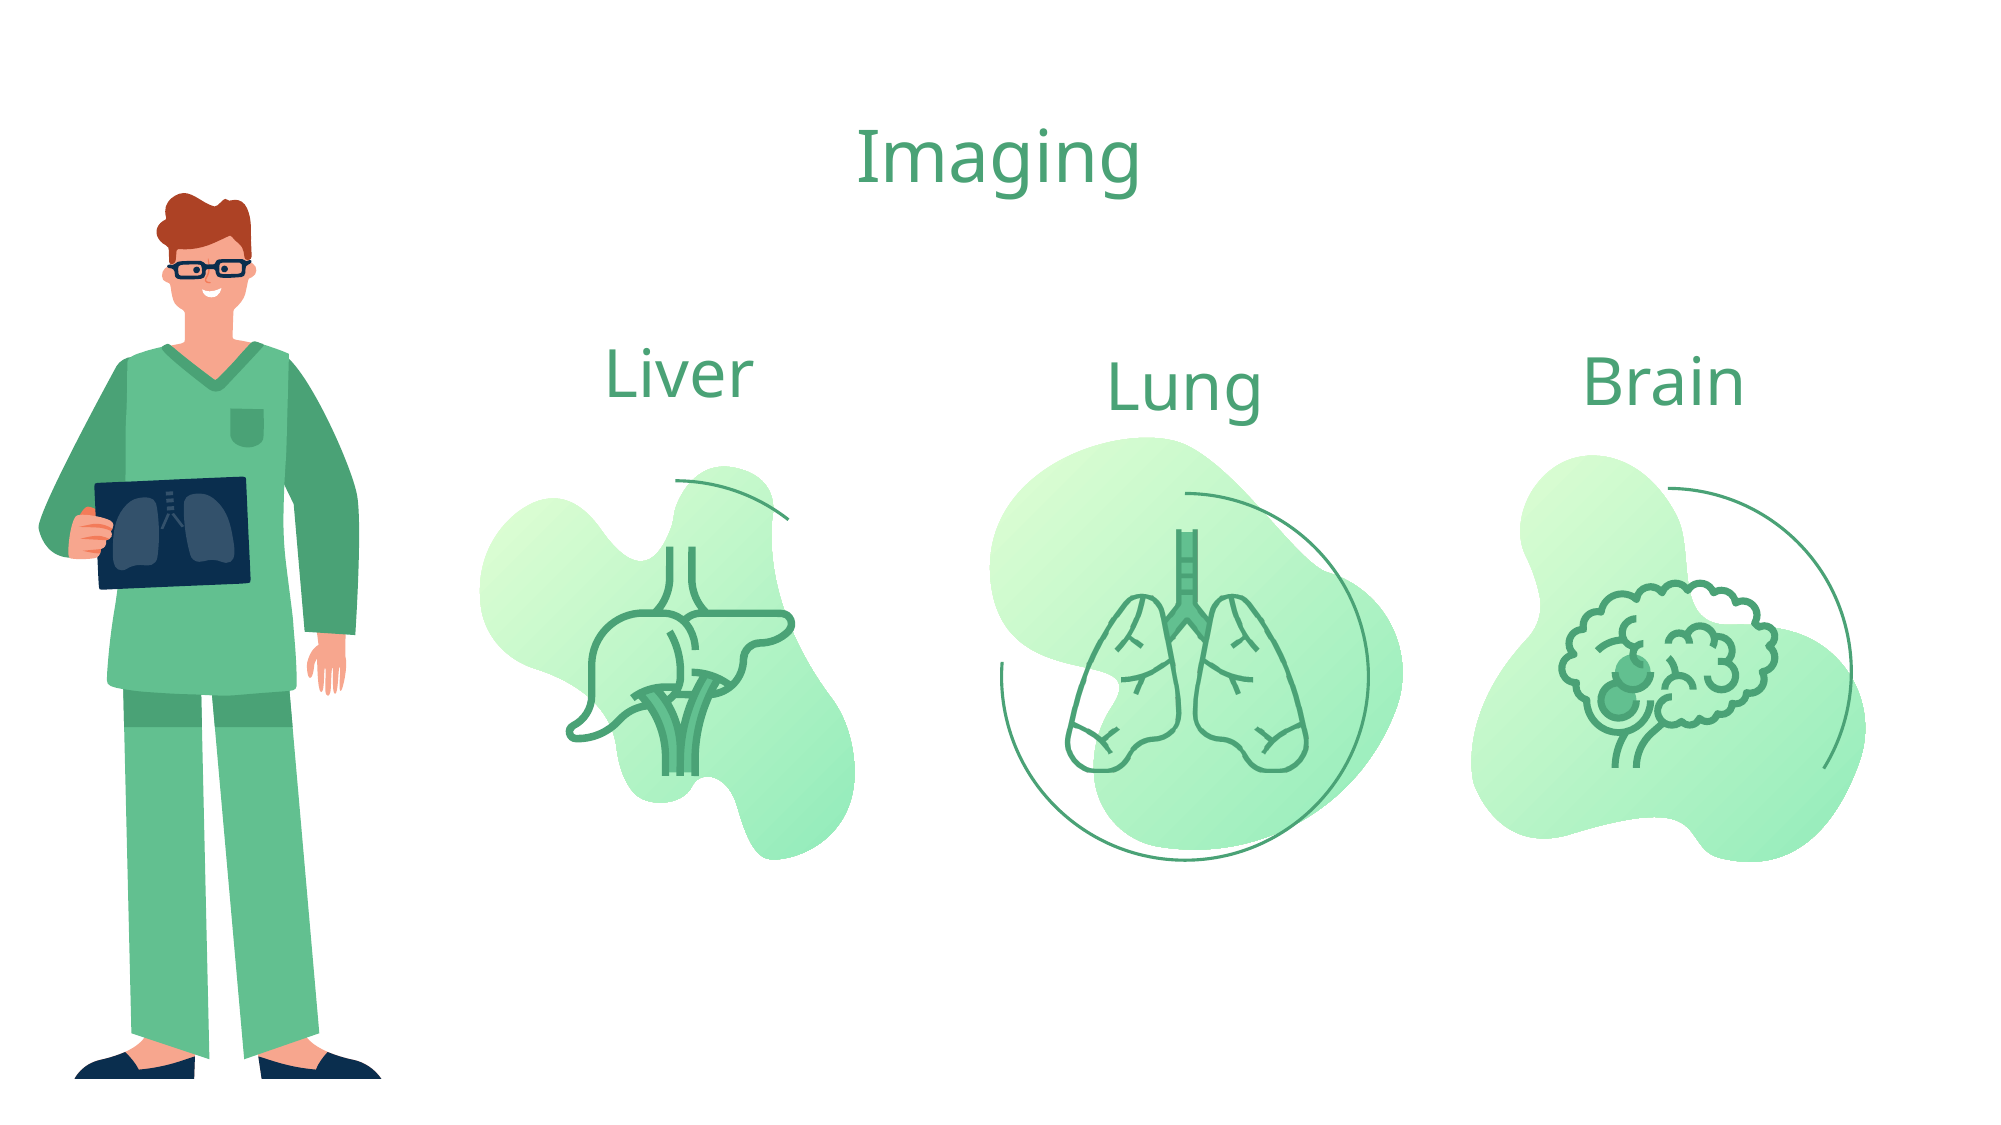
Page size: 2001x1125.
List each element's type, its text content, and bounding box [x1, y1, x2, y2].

picture [1064, 528, 1309, 773]
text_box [35, 192, 382, 1079]
text_box [1185, 493, 1291, 527]
text_box [725, 657, 855, 860]
text_box [628, 785, 693, 803]
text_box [1552, 579, 1784, 769]
subtitle Brain [1380, 318, 1948, 443]
text_box [663, 510, 675, 545]
subtitle Lung [901, 323, 1469, 448]
text_box [1471, 455, 1866, 862]
text_box [1294, 576, 1403, 826]
text_box [989, 448, 1261, 661]
text_box [691, 466, 774, 508]
subtitle Liver [395, 310, 964, 435]
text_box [561, 546, 801, 777]
text_box [1001, 547, 1369, 861]
text_box [479, 498, 614, 677]
text_box [675, 480, 789, 545]
text_box [1667, 488, 1852, 769]
title Imaging [157, 118, 1843, 189]
